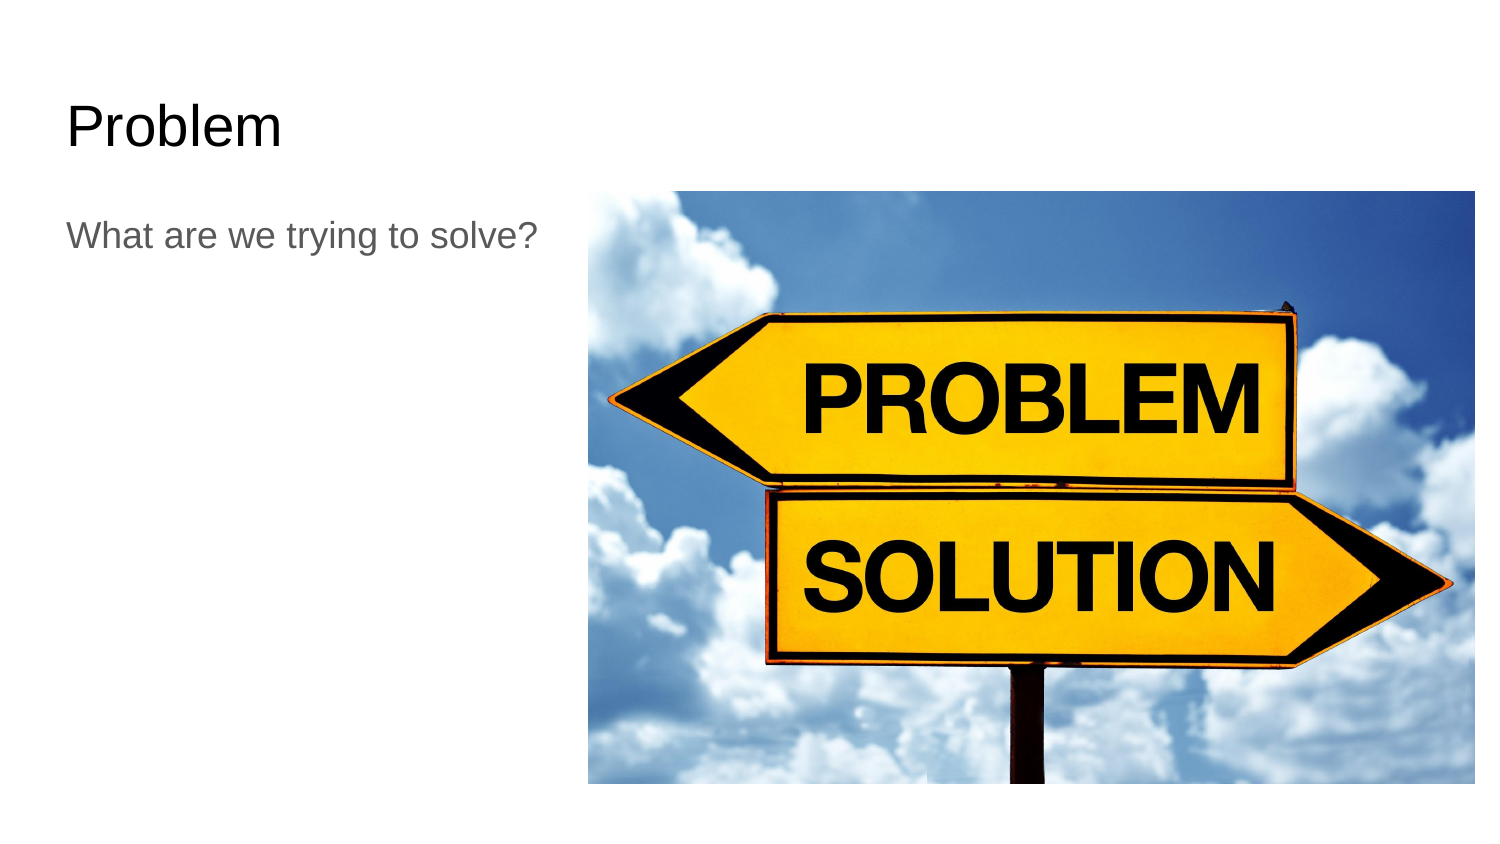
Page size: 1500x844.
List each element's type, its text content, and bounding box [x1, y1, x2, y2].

title Problem [51, 72, 1449, 167]
picture [587, 191, 1476, 785]
list What are we trying to solve? [51, 189, 564, 255]
